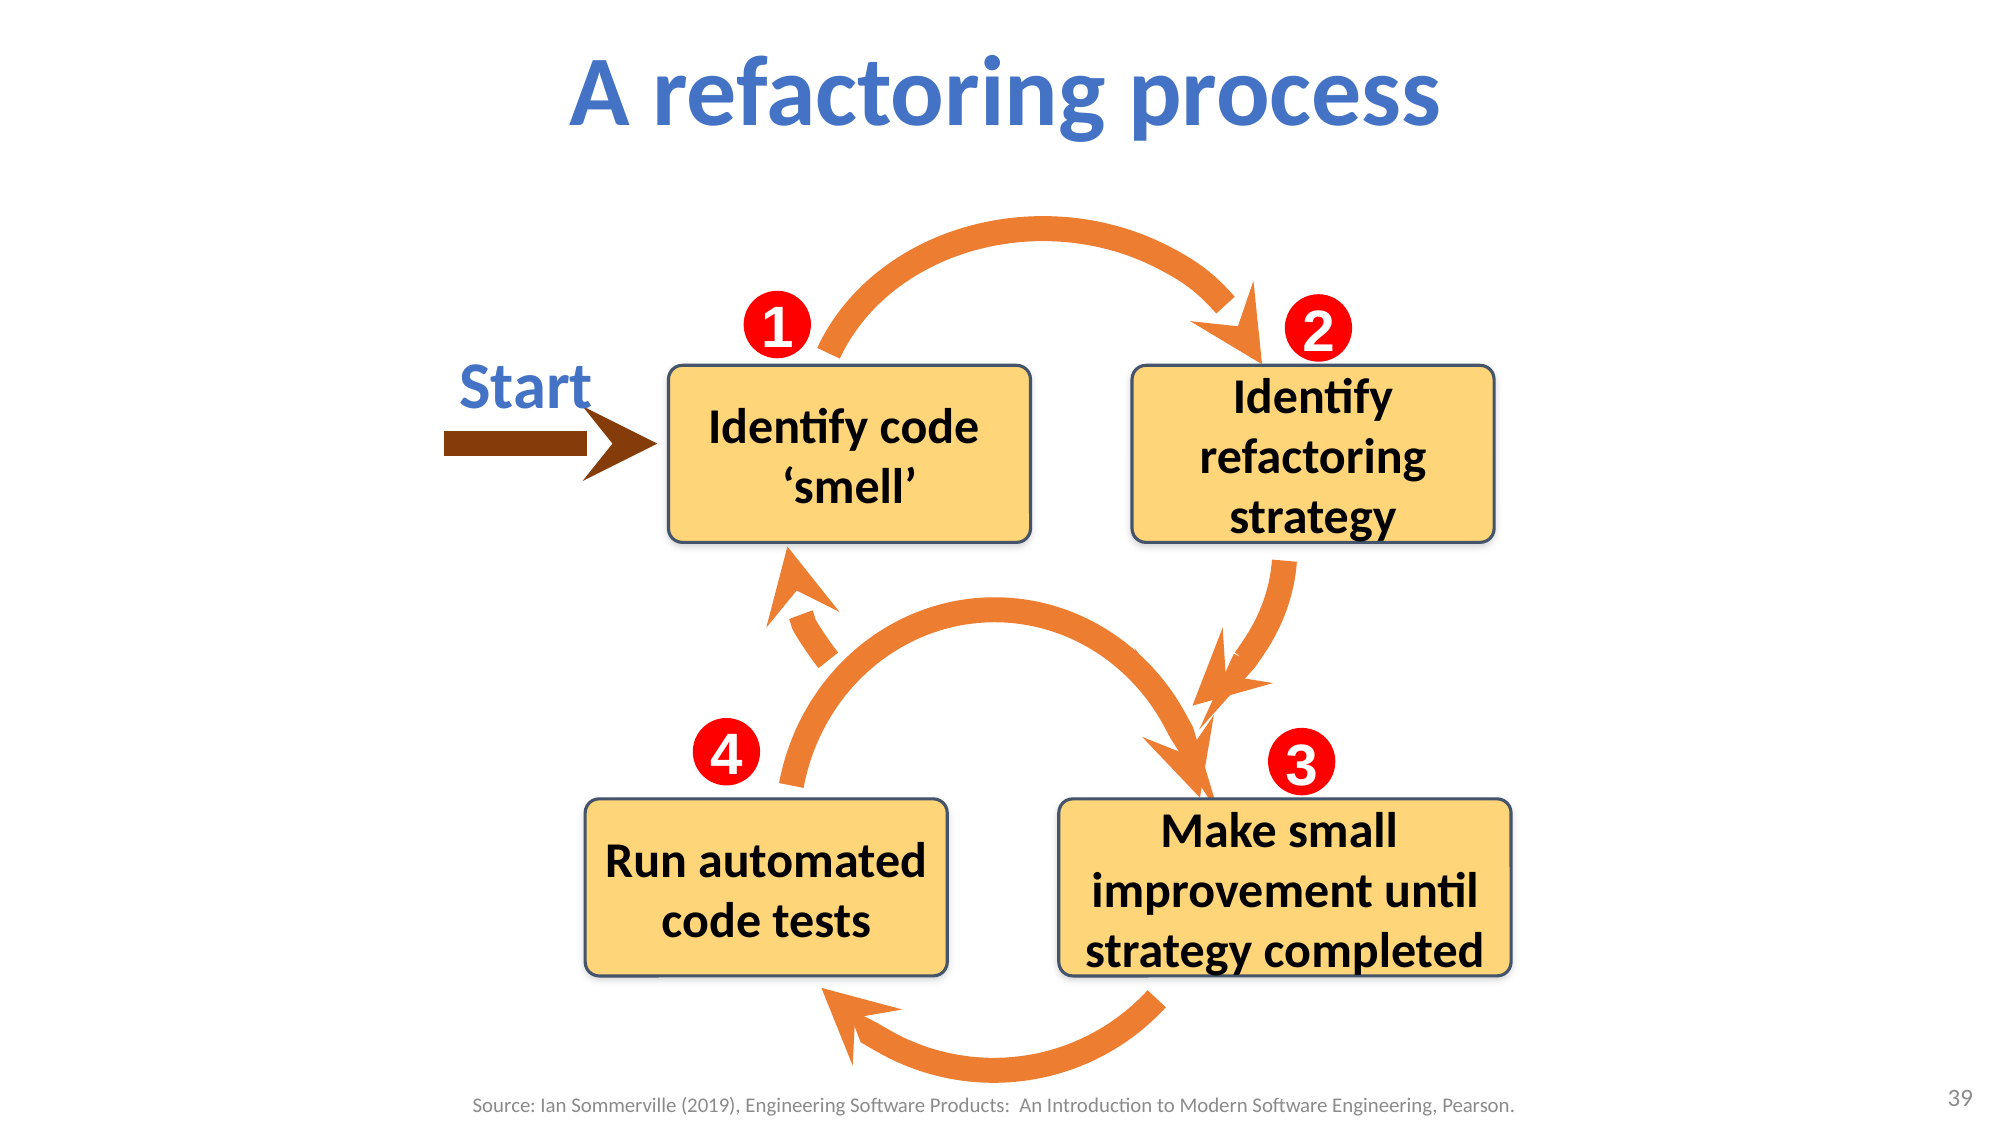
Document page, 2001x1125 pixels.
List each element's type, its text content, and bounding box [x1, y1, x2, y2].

slide_number 39 [1830, 1076, 1989, 1116]
text_box [821, 852, 1158, 1071]
footer Source: Ian Sommerville (2019), Engineering Software Products: An Introduction to Modern Software Engineering, Pearson. [350, 1082, 1638, 1125]
text_box Make small improvement until strategy completed [1058, 798, 1512, 976]
text_box 4 [691, 716, 762, 787]
text_box [828, 228, 1263, 425]
text_box 2 [1283, 293, 1354, 363]
text_box Identify refactoring strategy [1132, 365, 1495, 543]
title A refactoring process [291, 7, 1721, 164]
text_box [781, 546, 1018, 661]
text_box Run automated code tests [585, 798, 948, 976]
text_box Start [444, 334, 609, 430]
text_box 3 [1266, 726, 1337, 797]
text_box Identify code ‘smell’ [668, 365, 1031, 543]
text_box 1 [742, 289, 812, 360]
text_box [1054, 548, 1285, 706]
text_box [790, 609, 1205, 828]
